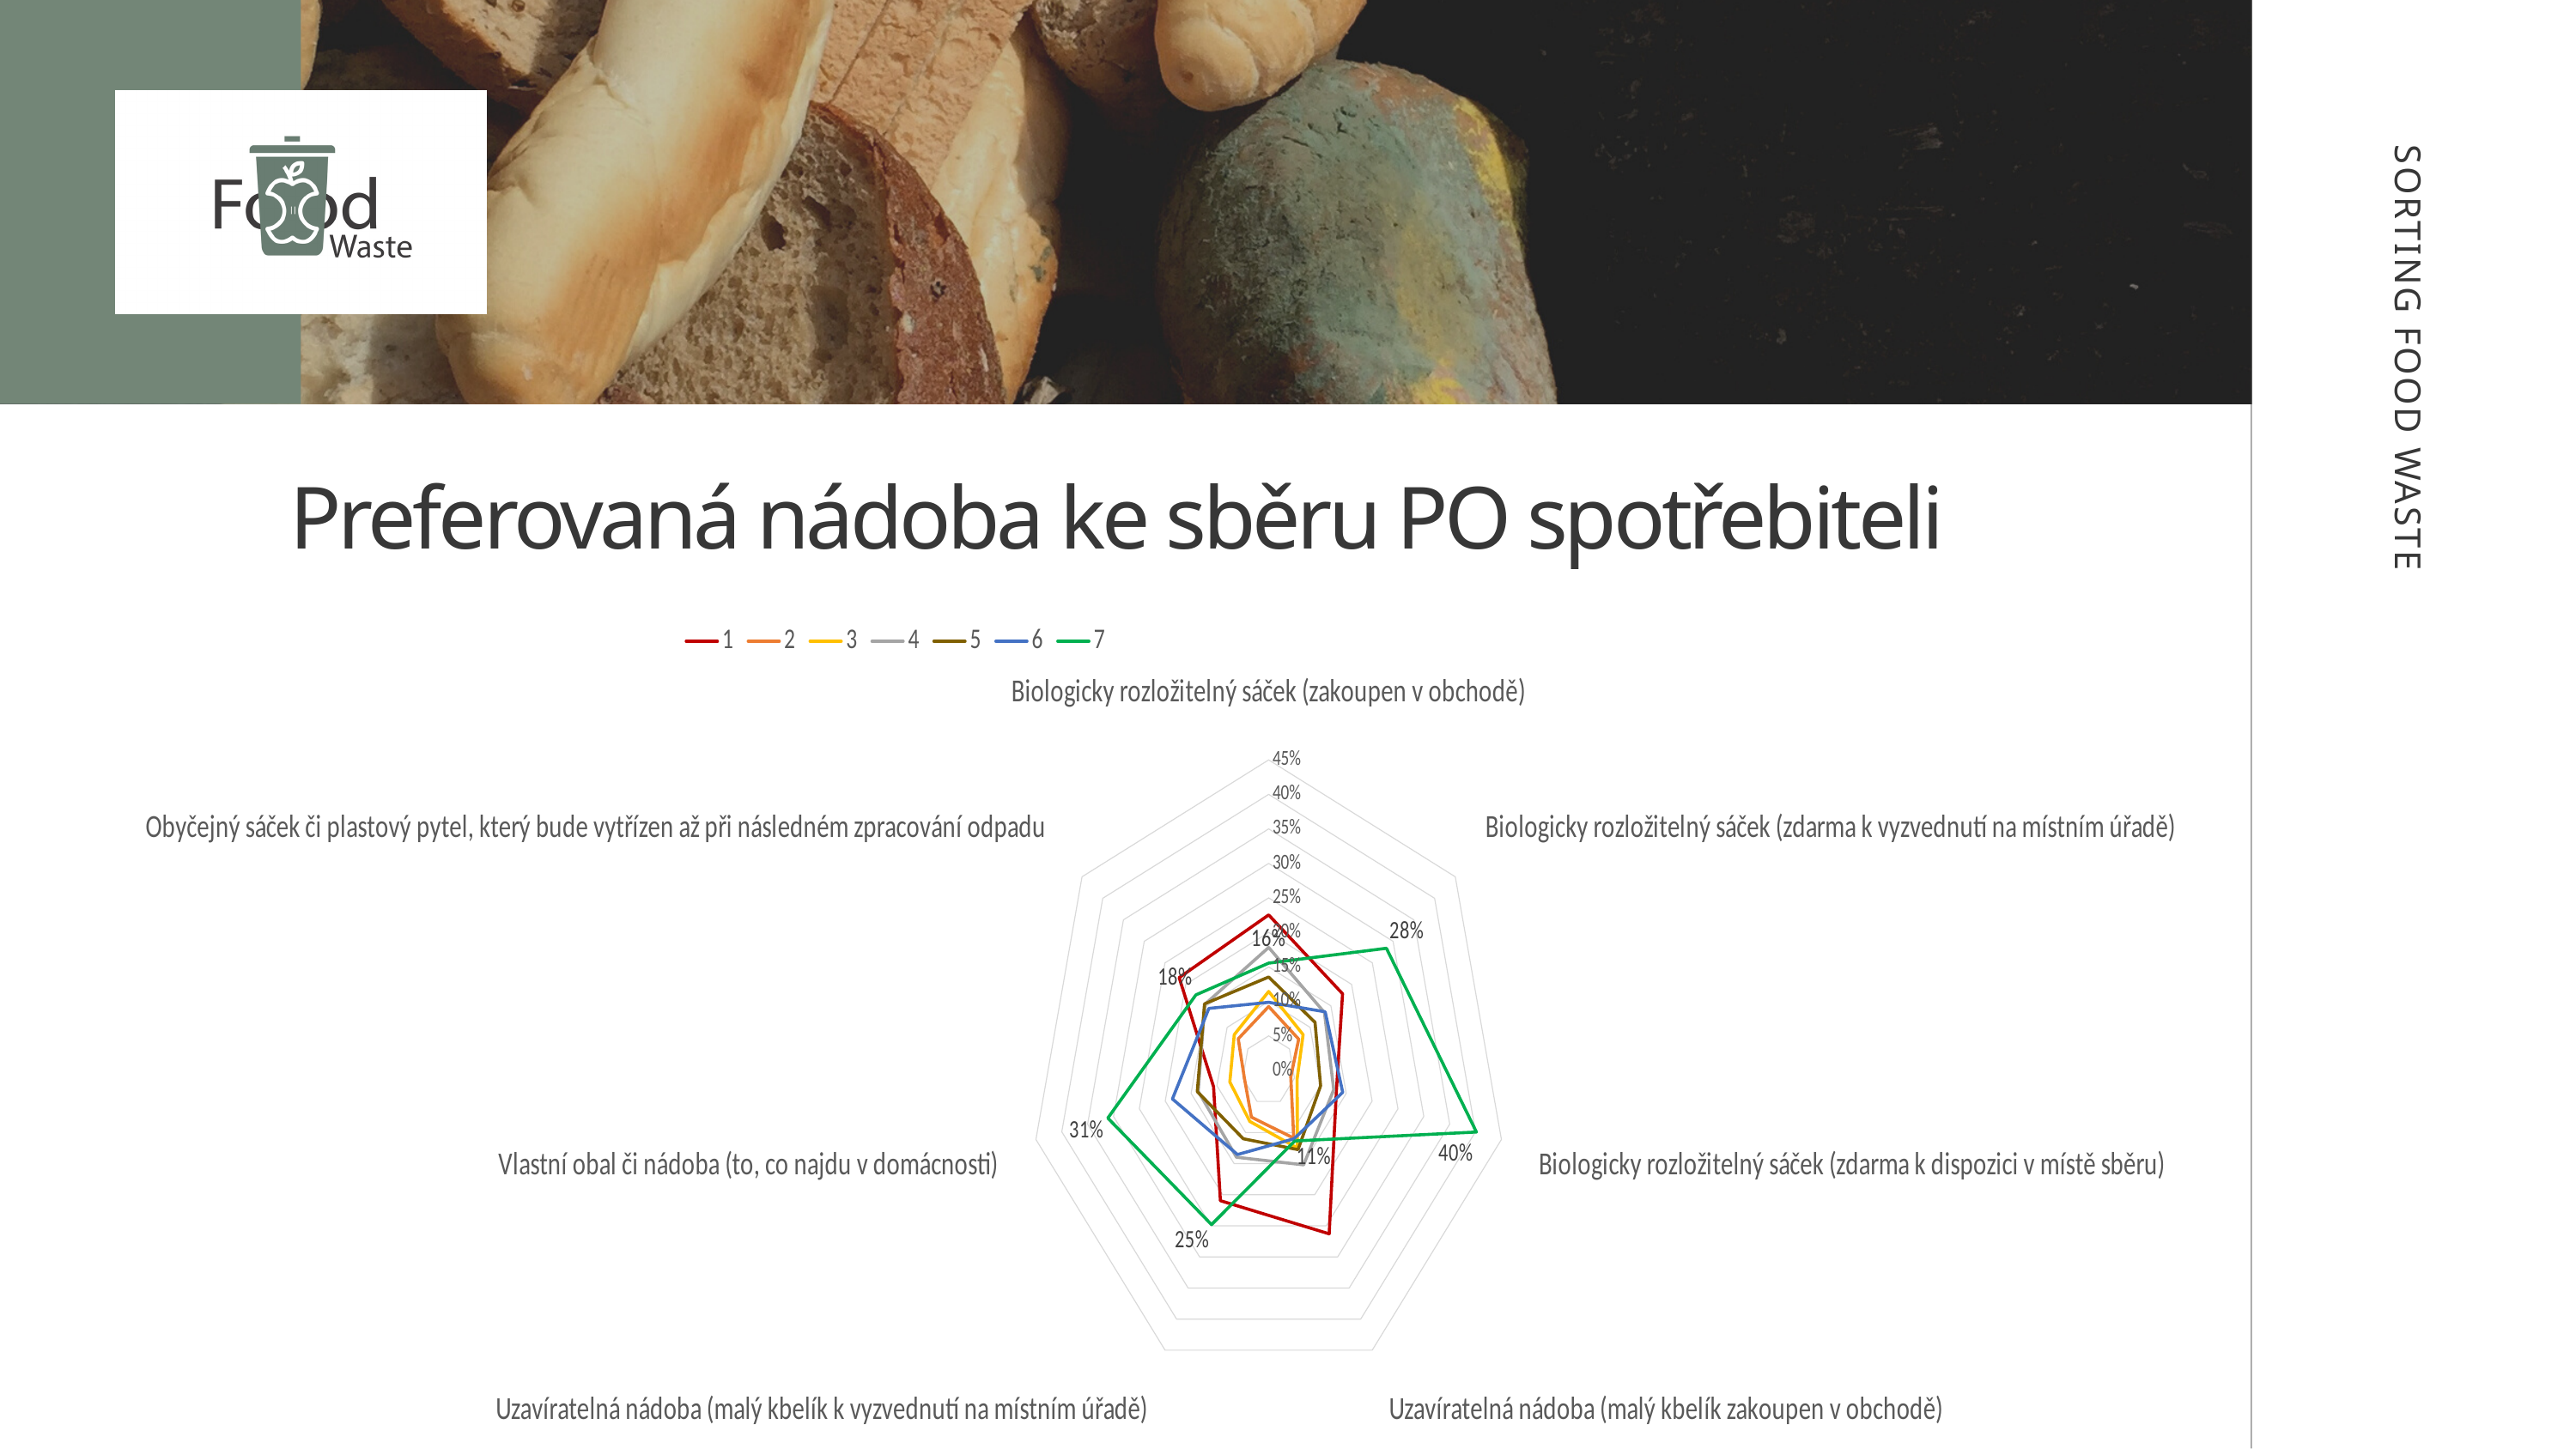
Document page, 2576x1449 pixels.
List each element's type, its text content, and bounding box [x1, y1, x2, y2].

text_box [324, 456, 2054, 609]
text_box Preferovaná nádoba ke sběru PO spotřebiteli [289, 450, 2203, 567]
text_box SORTING FOOD WASTE [2387, 144, 2439, 834]
chart [96, 611, 2177, 1445]
picture [0, 0, 2252, 404]
